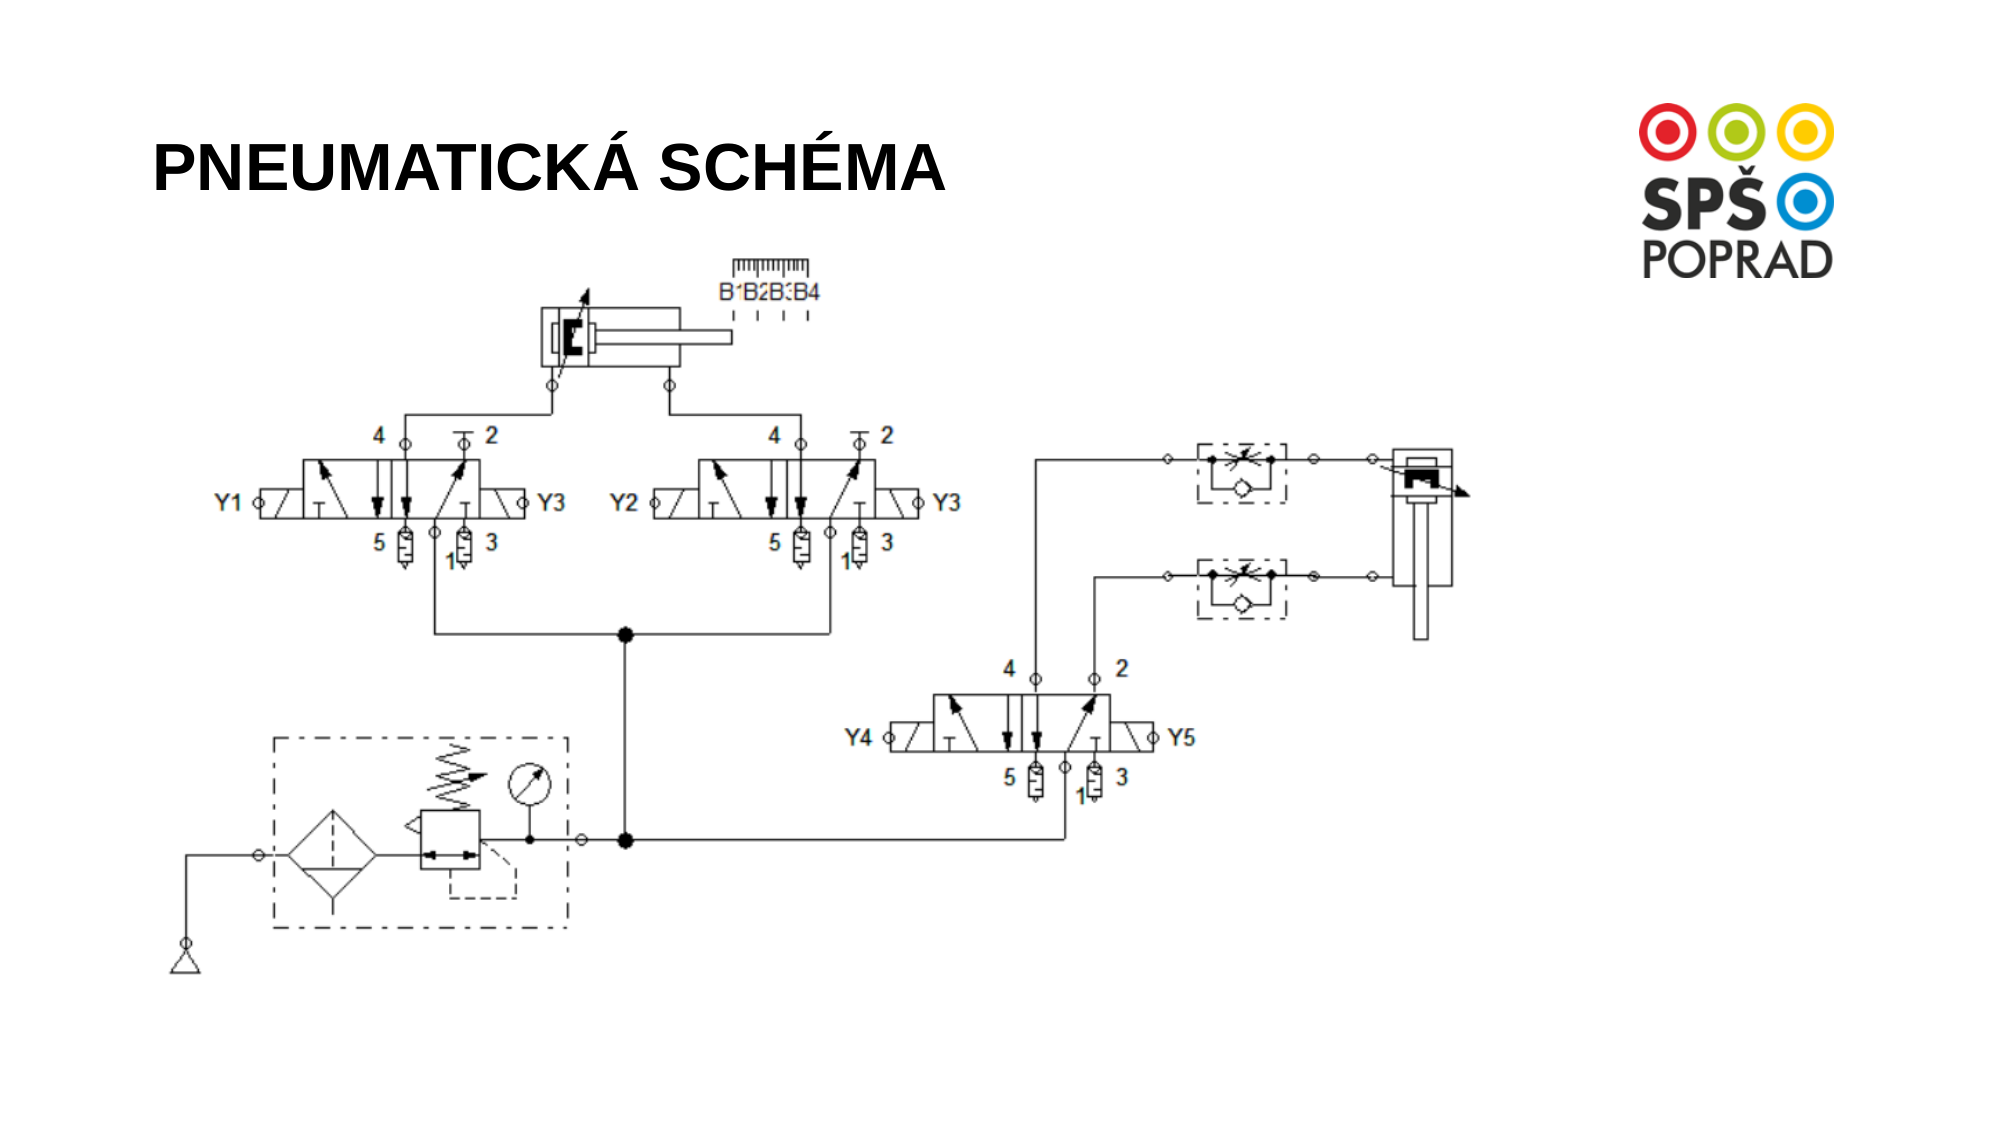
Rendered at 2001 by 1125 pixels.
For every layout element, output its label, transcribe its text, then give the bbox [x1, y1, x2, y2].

picture [1639, 103, 1834, 278]
picture [115, 242, 1613, 1125]
picture [1785, 181, 1826, 222]
title PNEUMATICKÁ SCHÉMA [137, 59, 1640, 278]
text_box [1640, 0, 2000, 327]
